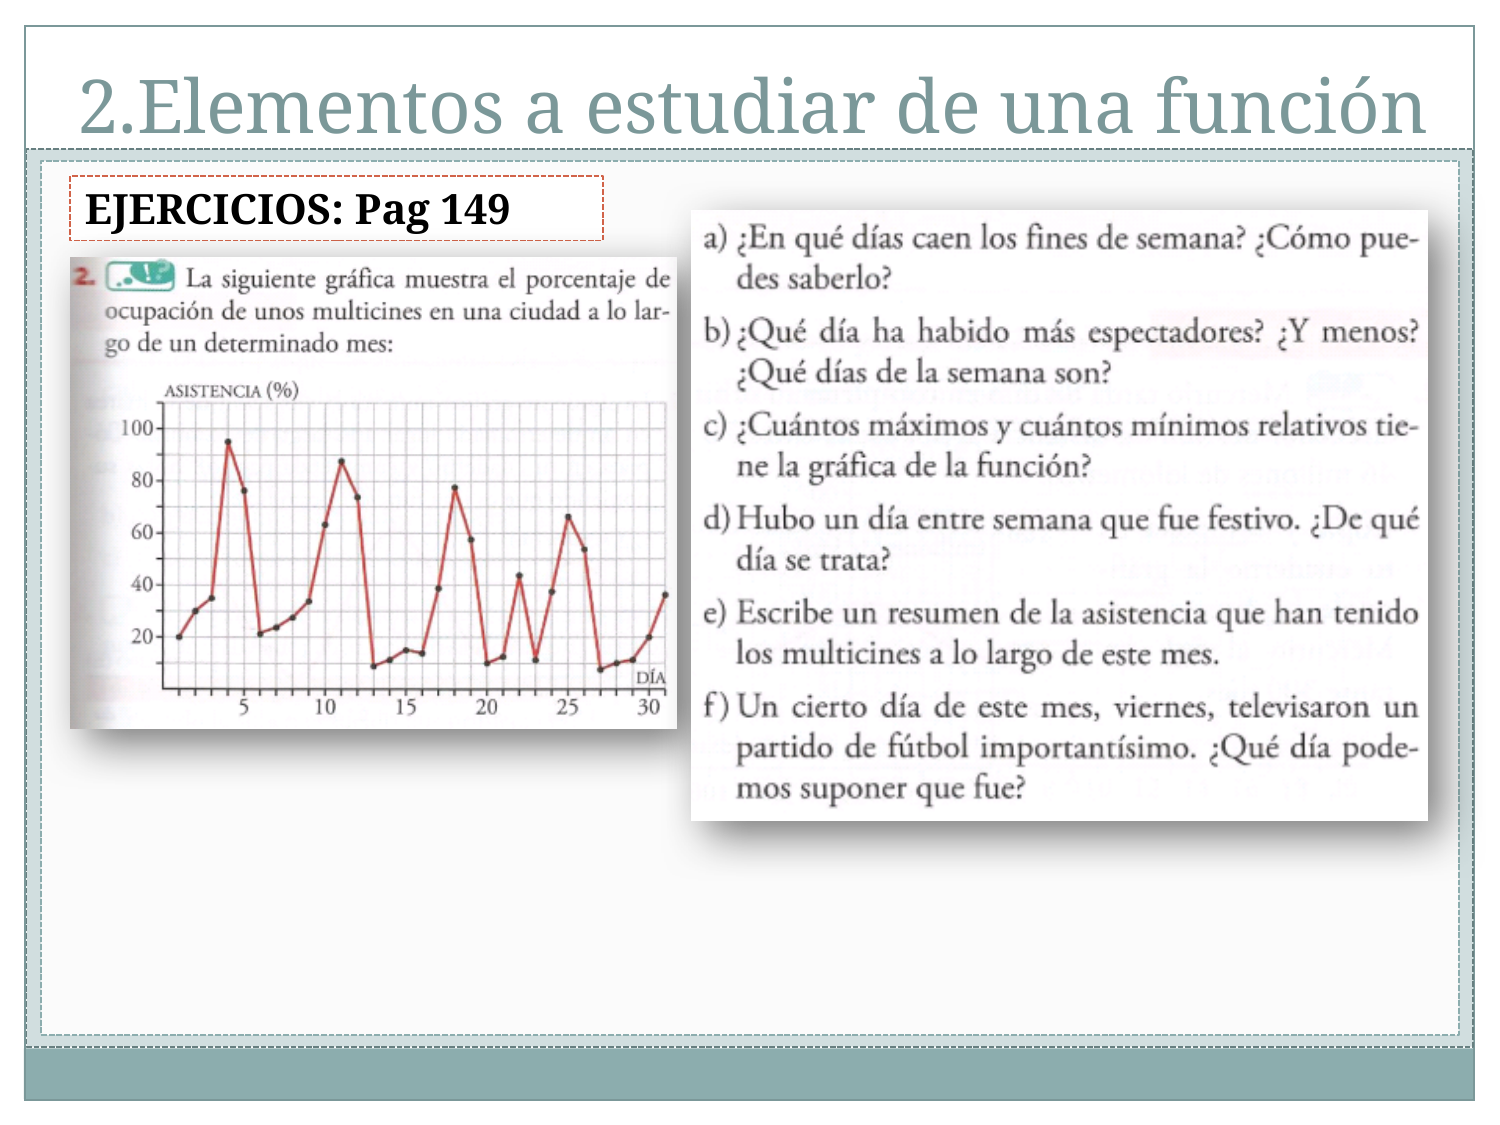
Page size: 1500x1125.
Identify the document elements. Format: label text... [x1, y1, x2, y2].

title 2.Elementos a estudiar de una función [53, 30, 1454, 156]
picture [70, 257, 677, 729]
picture [691, 210, 1428, 821]
text_box EJERCICIOS: Pag 149 [69, 175, 604, 241]
